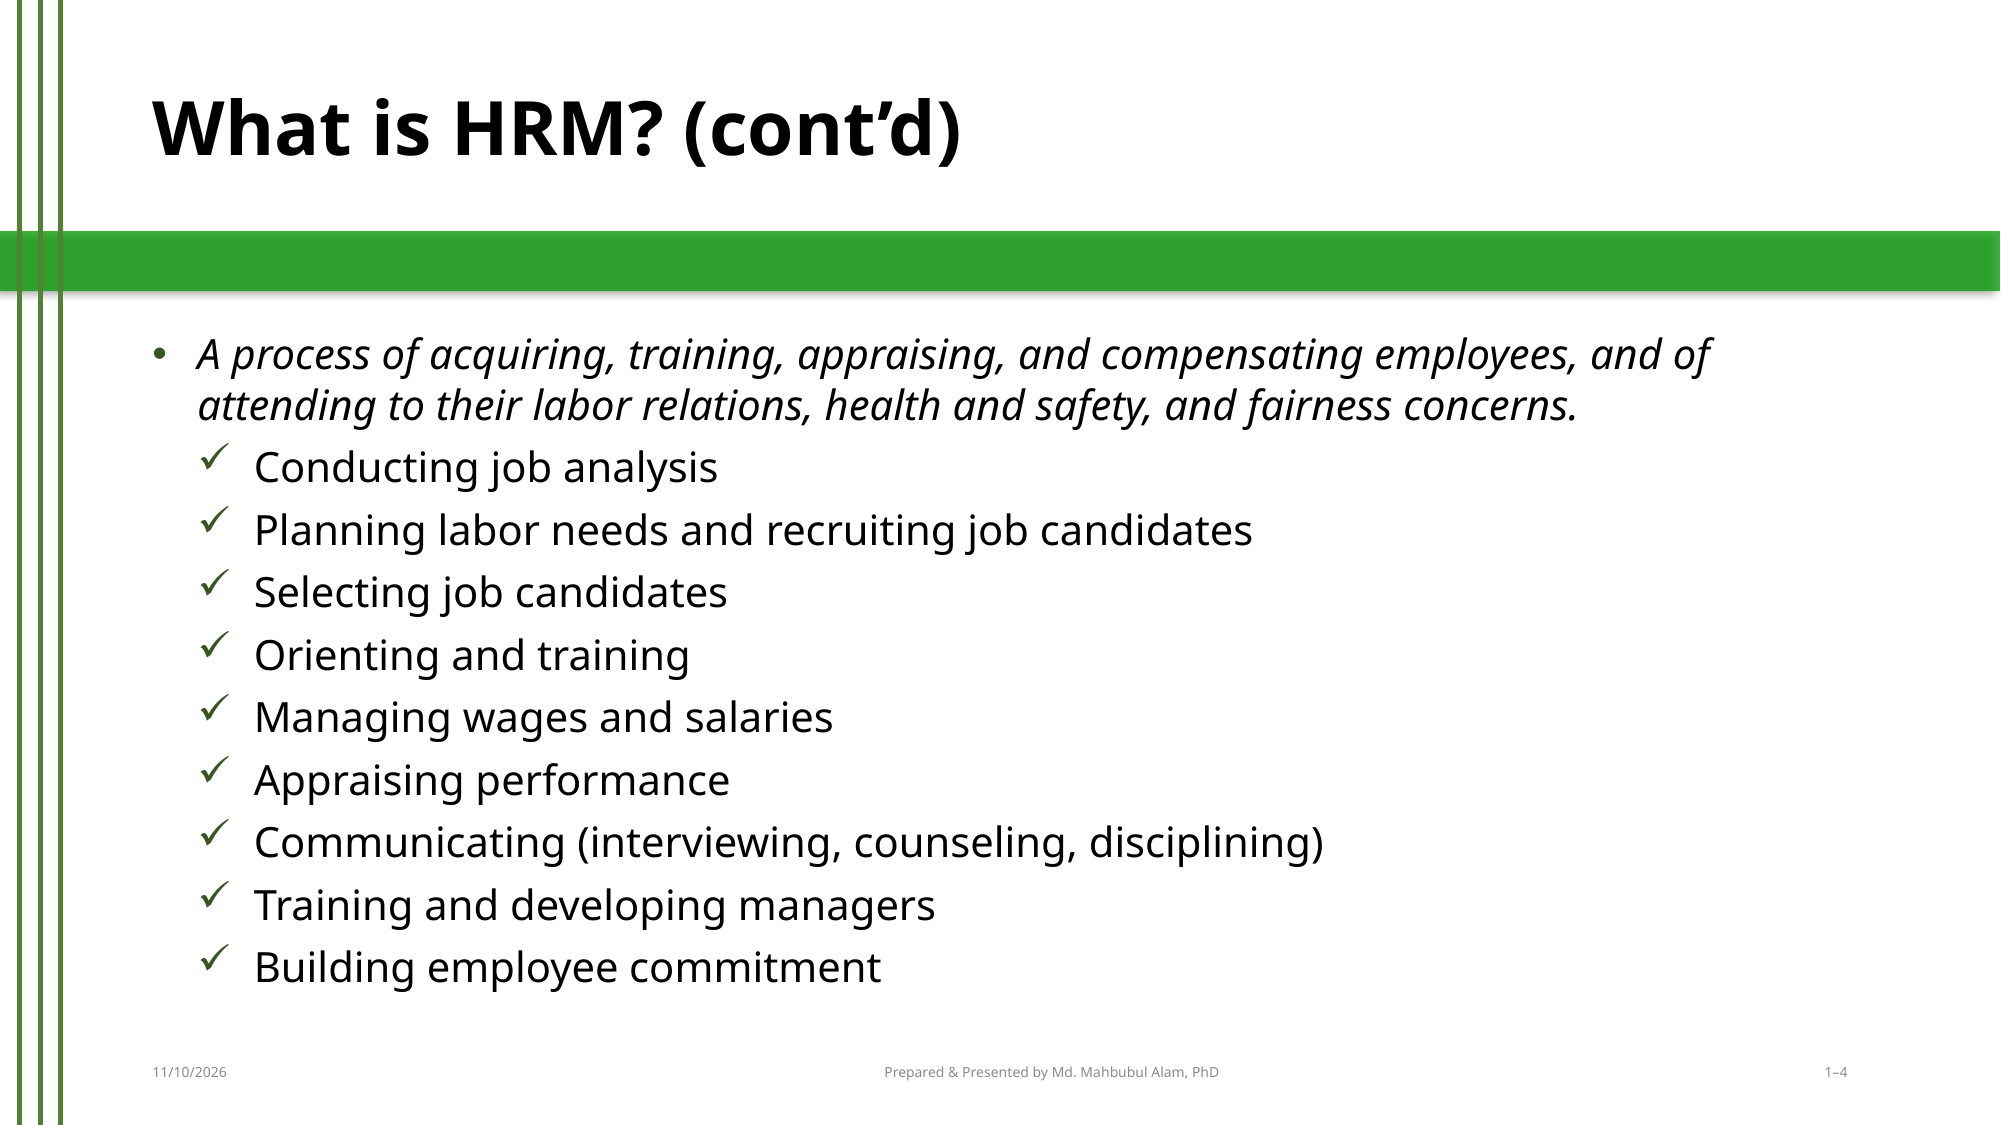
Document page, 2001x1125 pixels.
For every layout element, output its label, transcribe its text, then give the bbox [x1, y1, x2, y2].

footer Prepared & Presented by Md. Mahbubul Alam, PhD [714, 1041, 1390, 1102]
title What is HRM? (cont’d) [137, 59, 1842, 202]
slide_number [137, 1042, 588, 1103]
list A process of acquiring, training, appraising, and compensating employees, and of attending to their labor relations, health and safety, and fairness concerns. Conducting job analysis Planning labor needs and recruiting job candidates Selecting job candidates Orienting and training Managing wages and salaries Appraising performance Communicating (interviewing, counseling, disciplining) Training and developing managers Building employee commitment [137, 320, 1885, 1042]
slide_number 1–4 [1714, 1042, 1863, 1103]
